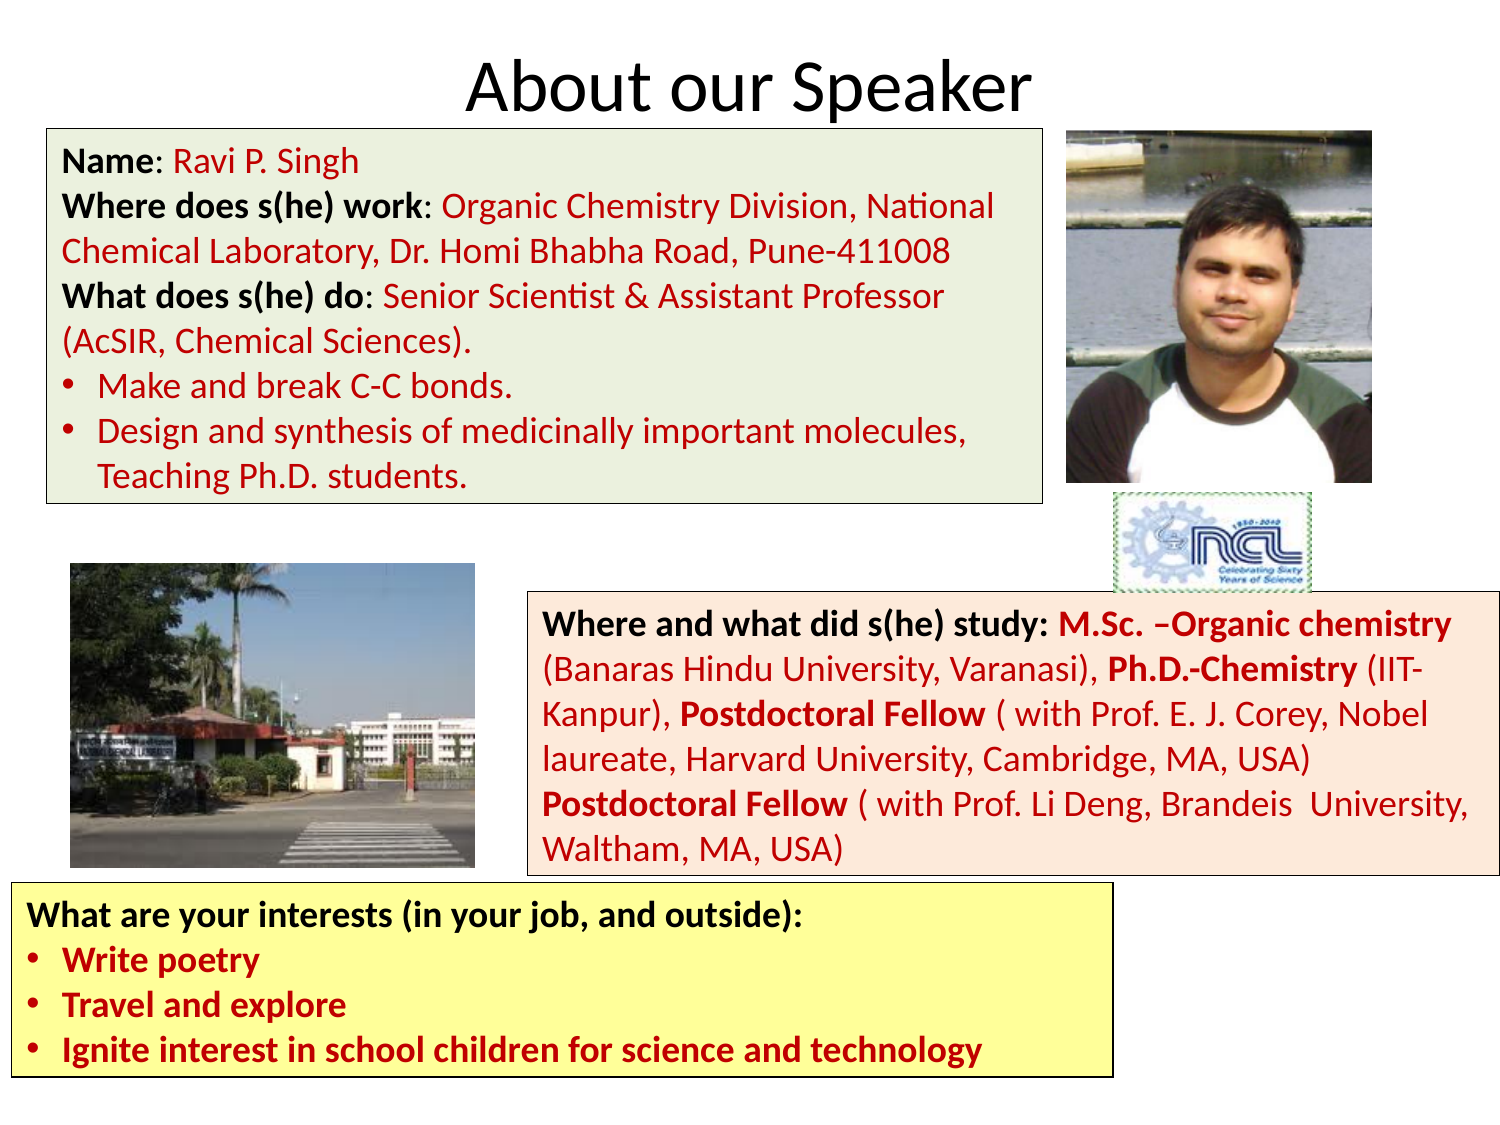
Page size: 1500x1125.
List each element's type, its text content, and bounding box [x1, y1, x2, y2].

text_box Where and what did s(he) study: M.Sc. –Organic chemistry (Banaras Hindu University, Varanasi), Ph.D.-Chemistry (IIT-Kanpur), Postdoctoral Fellow ( with Prof. E. J. Corey, Nobel laureate, Harvard University, Cambridge, MA, USA) Postdoctoral Fellow ( with Prof. Li Deng, Brandeis University, Waltham, MA, USA) [527, 591, 1500, 876]
picture [70, 563, 476, 868]
title About our Speaker [74, 44, 1426, 118]
picture [1112, 491, 1312, 593]
text_box What are your interests (in your job, and outside): Write poetry Travel and explore Ignite interest in school children for science and technology [11, 882, 1114, 1078]
text_box Name: Ravi P. Singh Where does s(he) work: Organic Chemistry Division, National Chemical Laboratory, Dr. Homi Bhabha Road, Pune-411008 What does s(he) do: Senior Scientist & Assistant Professor (AcSIR, Chemical Sciences). Make and break C-C bonds. Design and synthesis of medicinally important molecules, Teaching Ph.D. students. [46, 128, 1043, 504]
picture [1066, 128, 1372, 483]
